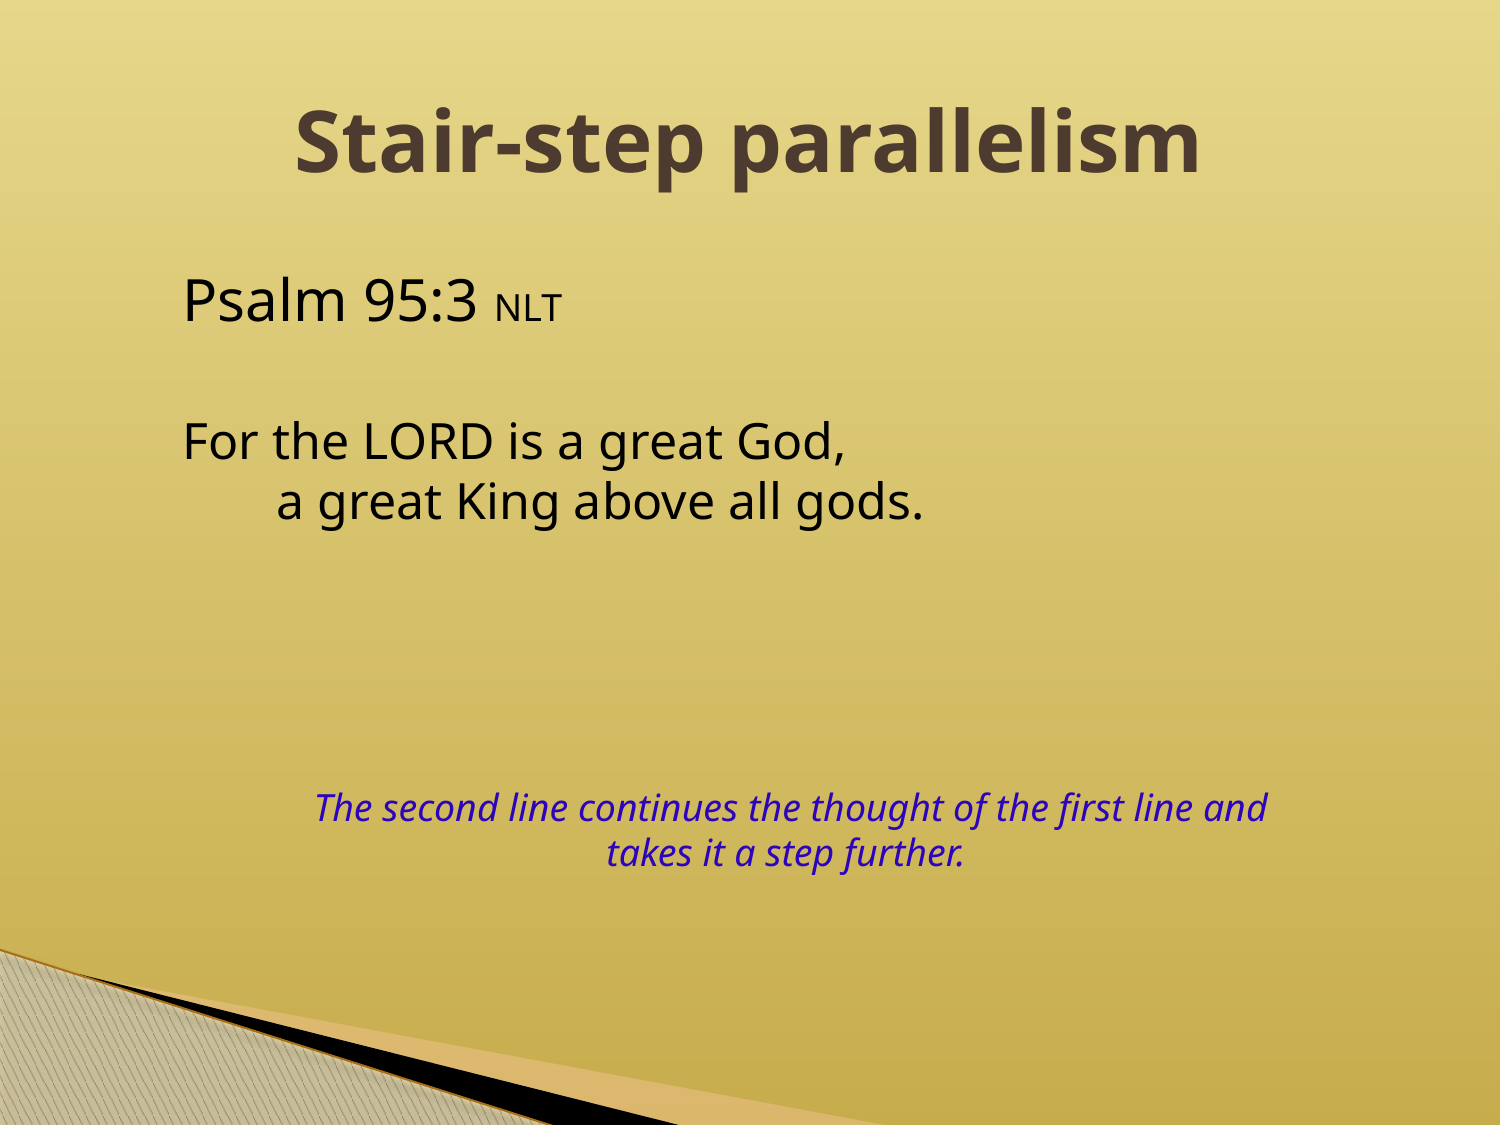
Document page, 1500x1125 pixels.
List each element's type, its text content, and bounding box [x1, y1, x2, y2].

text_box The second line continues the thought of the first line and takes it a step further. [274, 776, 1309, 882]
list Psalm 95:3 NLT For the Lord is a great God, a great King above all gods. [150, 255, 1500, 606]
title Stair-step parallelism [75, 45, 1425, 233]
